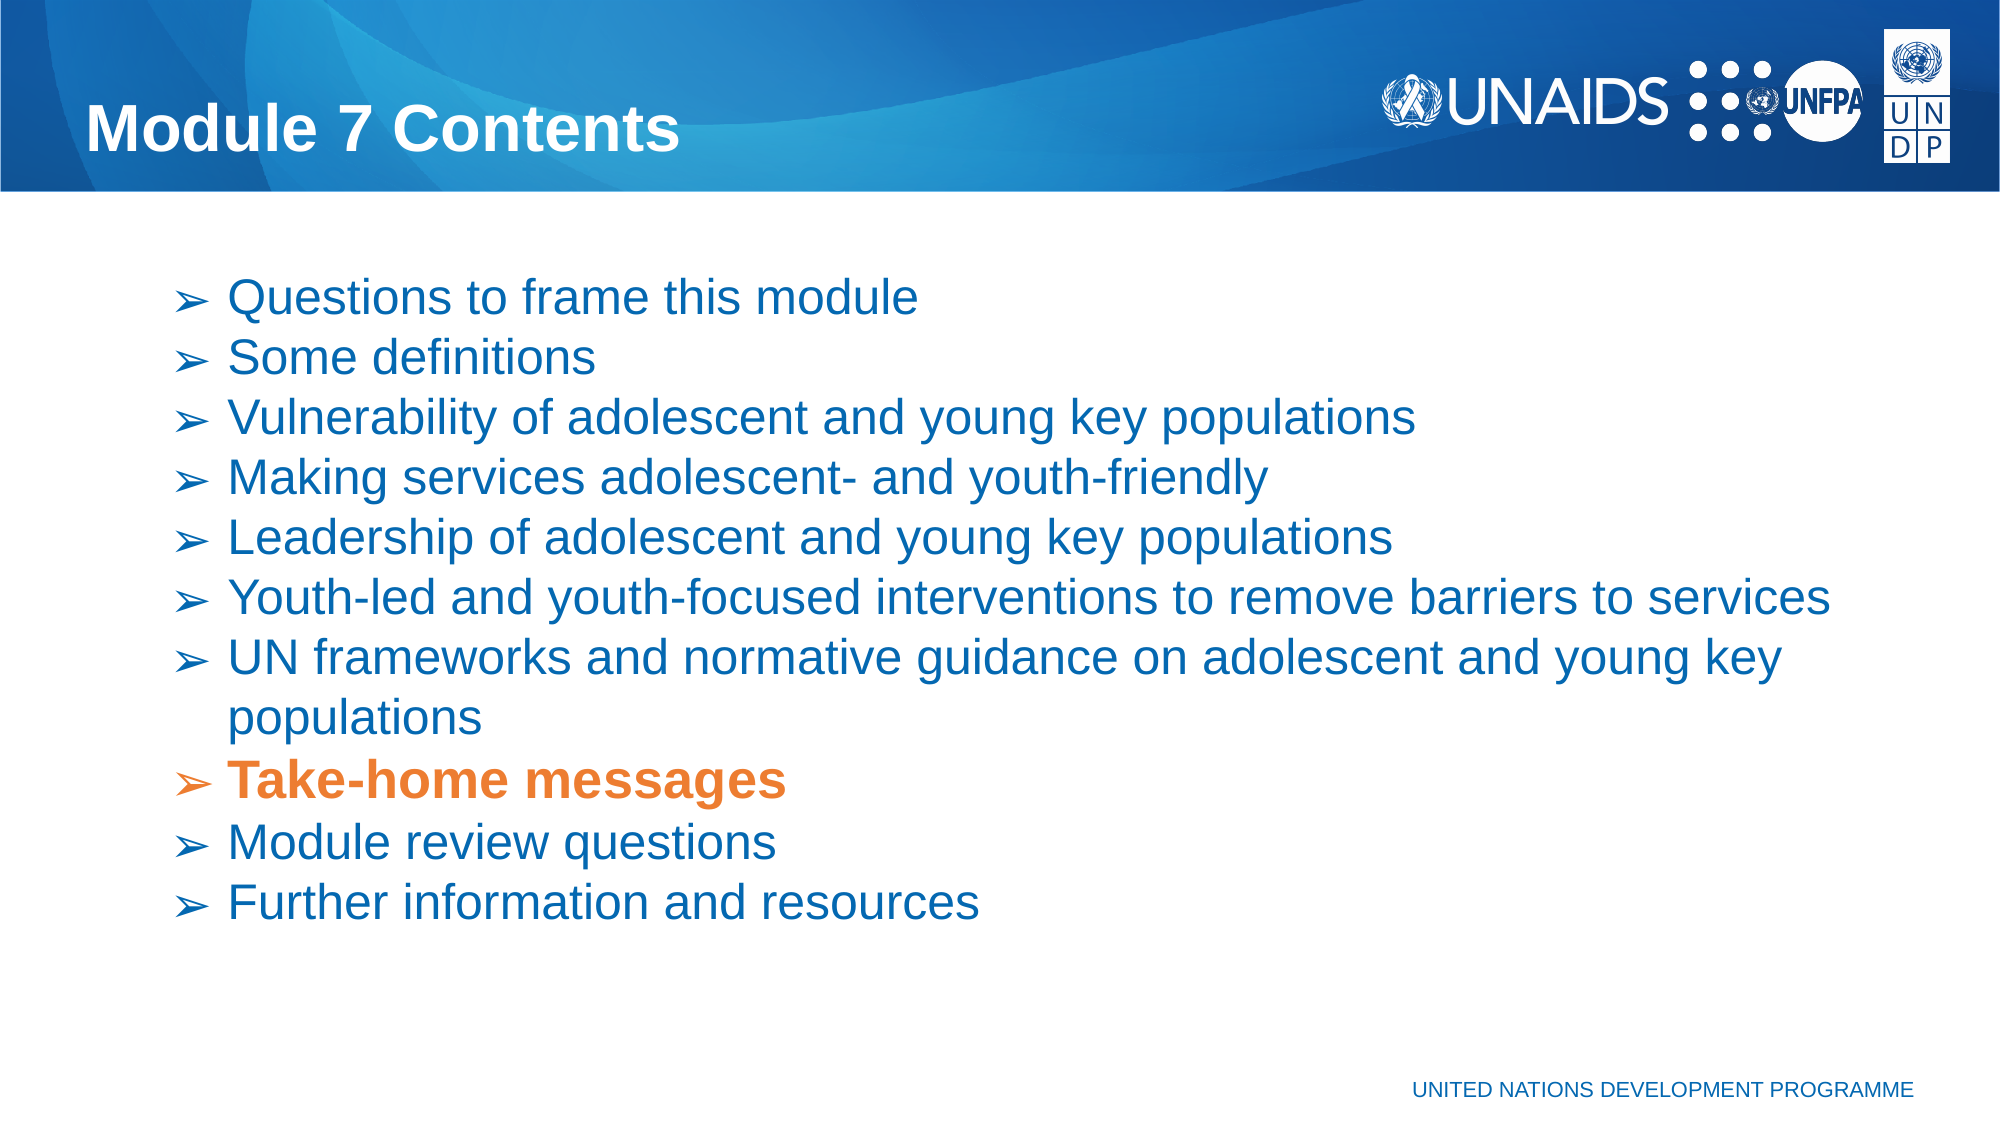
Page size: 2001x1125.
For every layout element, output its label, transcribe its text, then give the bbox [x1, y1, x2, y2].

picture [0, 0, 2000, 192]
title Module 7 Contents [70, 40, 1796, 174]
list Questions to frame this module Some definitions Vulnerability of adolescent and young key populations Making services adolescent- and youth-friendly Leadership of adolescent and young key populations Youth-led and youth-focused interventions to remove barriers to services UN frameworks and normative guidance on adolescent and young key populations Take-home messages Module review questions Further information and resources [137, 257, 1863, 997]
